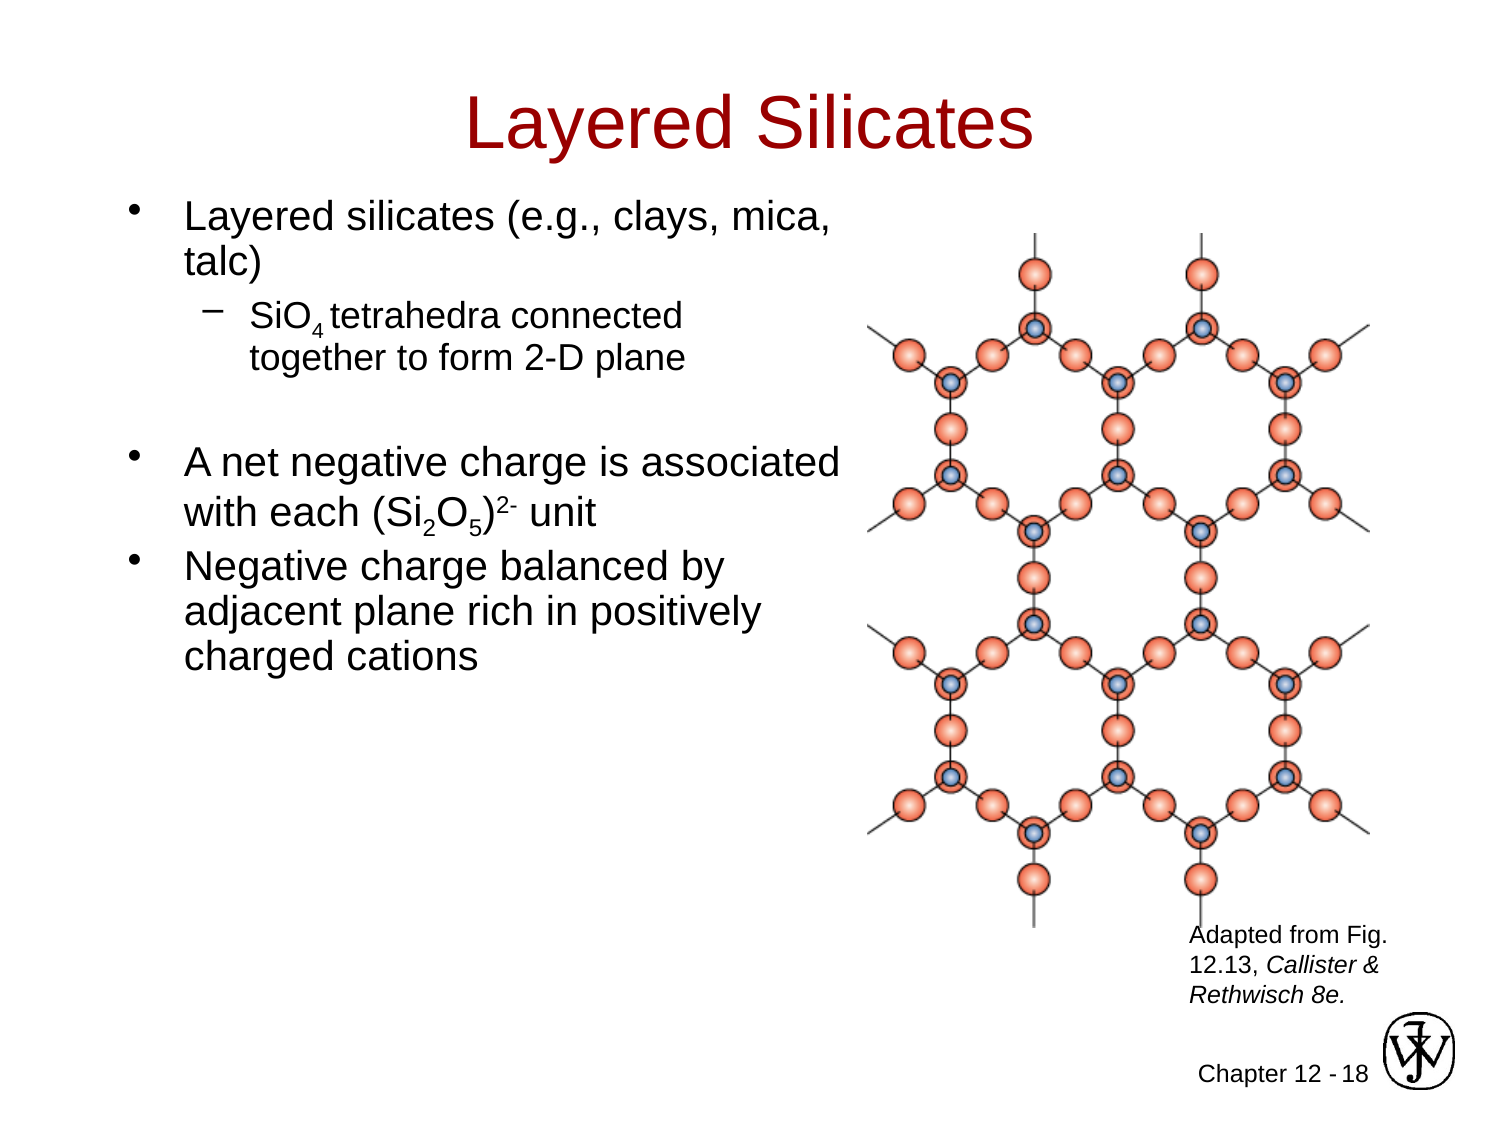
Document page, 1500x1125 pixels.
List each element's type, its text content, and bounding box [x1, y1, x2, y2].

text_box Adapted from Fig. 12.13, Callister & Rethwisch 8e. [1189, 918, 1422, 1009]
picture [1383, 1012, 1455, 1090]
list Layered silicates (e.g., clays, mica, talc) SiO4 tetrahedra connected together to form 2-D plane A net negative charge is associated with each (Si2O5)2- unit Negative charge balanced by adjacent plane rich in positively charged cations [112, 186, 935, 703]
title Layered Silicates [62, 62, 1438, 176]
slide_number 18 [1258, 1049, 1453, 1109]
picture [866, 233, 1370, 928]
